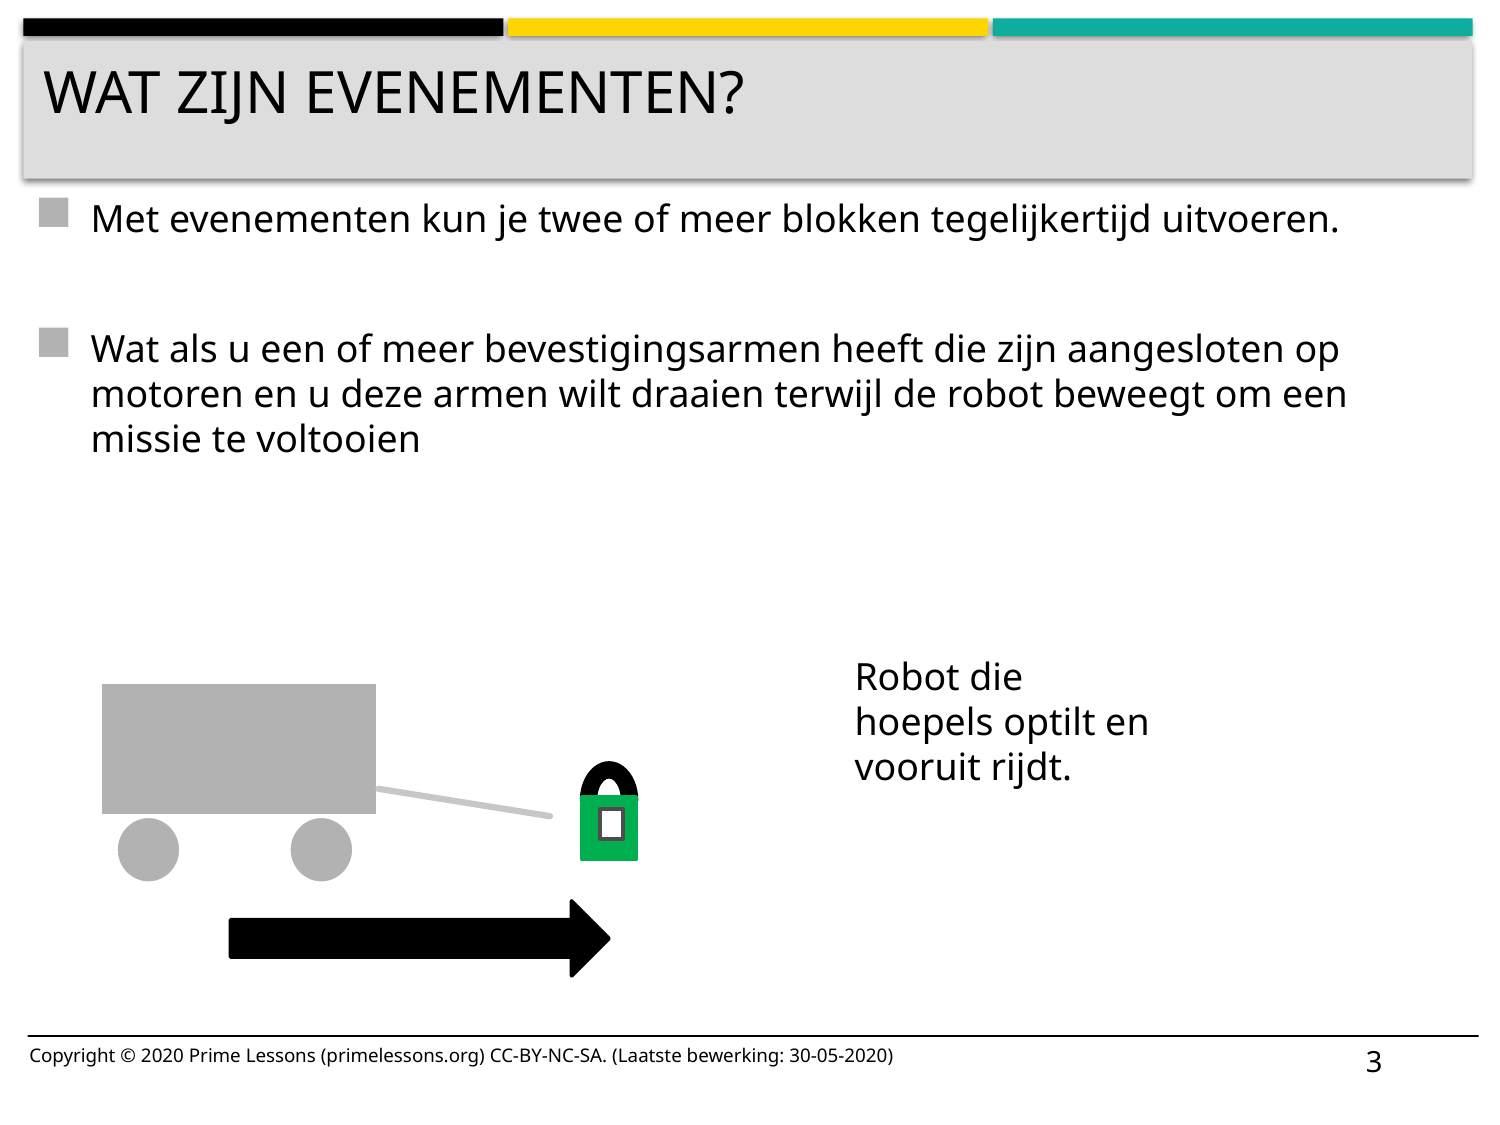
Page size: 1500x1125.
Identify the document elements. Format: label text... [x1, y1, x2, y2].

footer Copyright © 2020 Prime Lessons (primelessons.org) CC-BY-NC-SA. (Laatste bewerking: 30-05-2020) [14, 1036, 1500, 1097]
text_box [228, 899, 611, 978]
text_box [581, 762, 637, 860]
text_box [99, 681, 379, 884]
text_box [377, 788, 551, 817]
title Wat zijn evenementen? [28, 48, 1464, 172]
list Met evenementen kun je twee of meer blokken tegelijkertijd uitvoeren. Wat als u een of meer bevestigingsarmen heeft die zijn aangesloten op motoren en u deze armen wilt draaien terwijl de robot beweegt om een missie te voltooien [25, 187, 1475, 1021]
text_box Robot die hoepels optilt en vooruit rijdt. [839, 645, 1180, 795]
